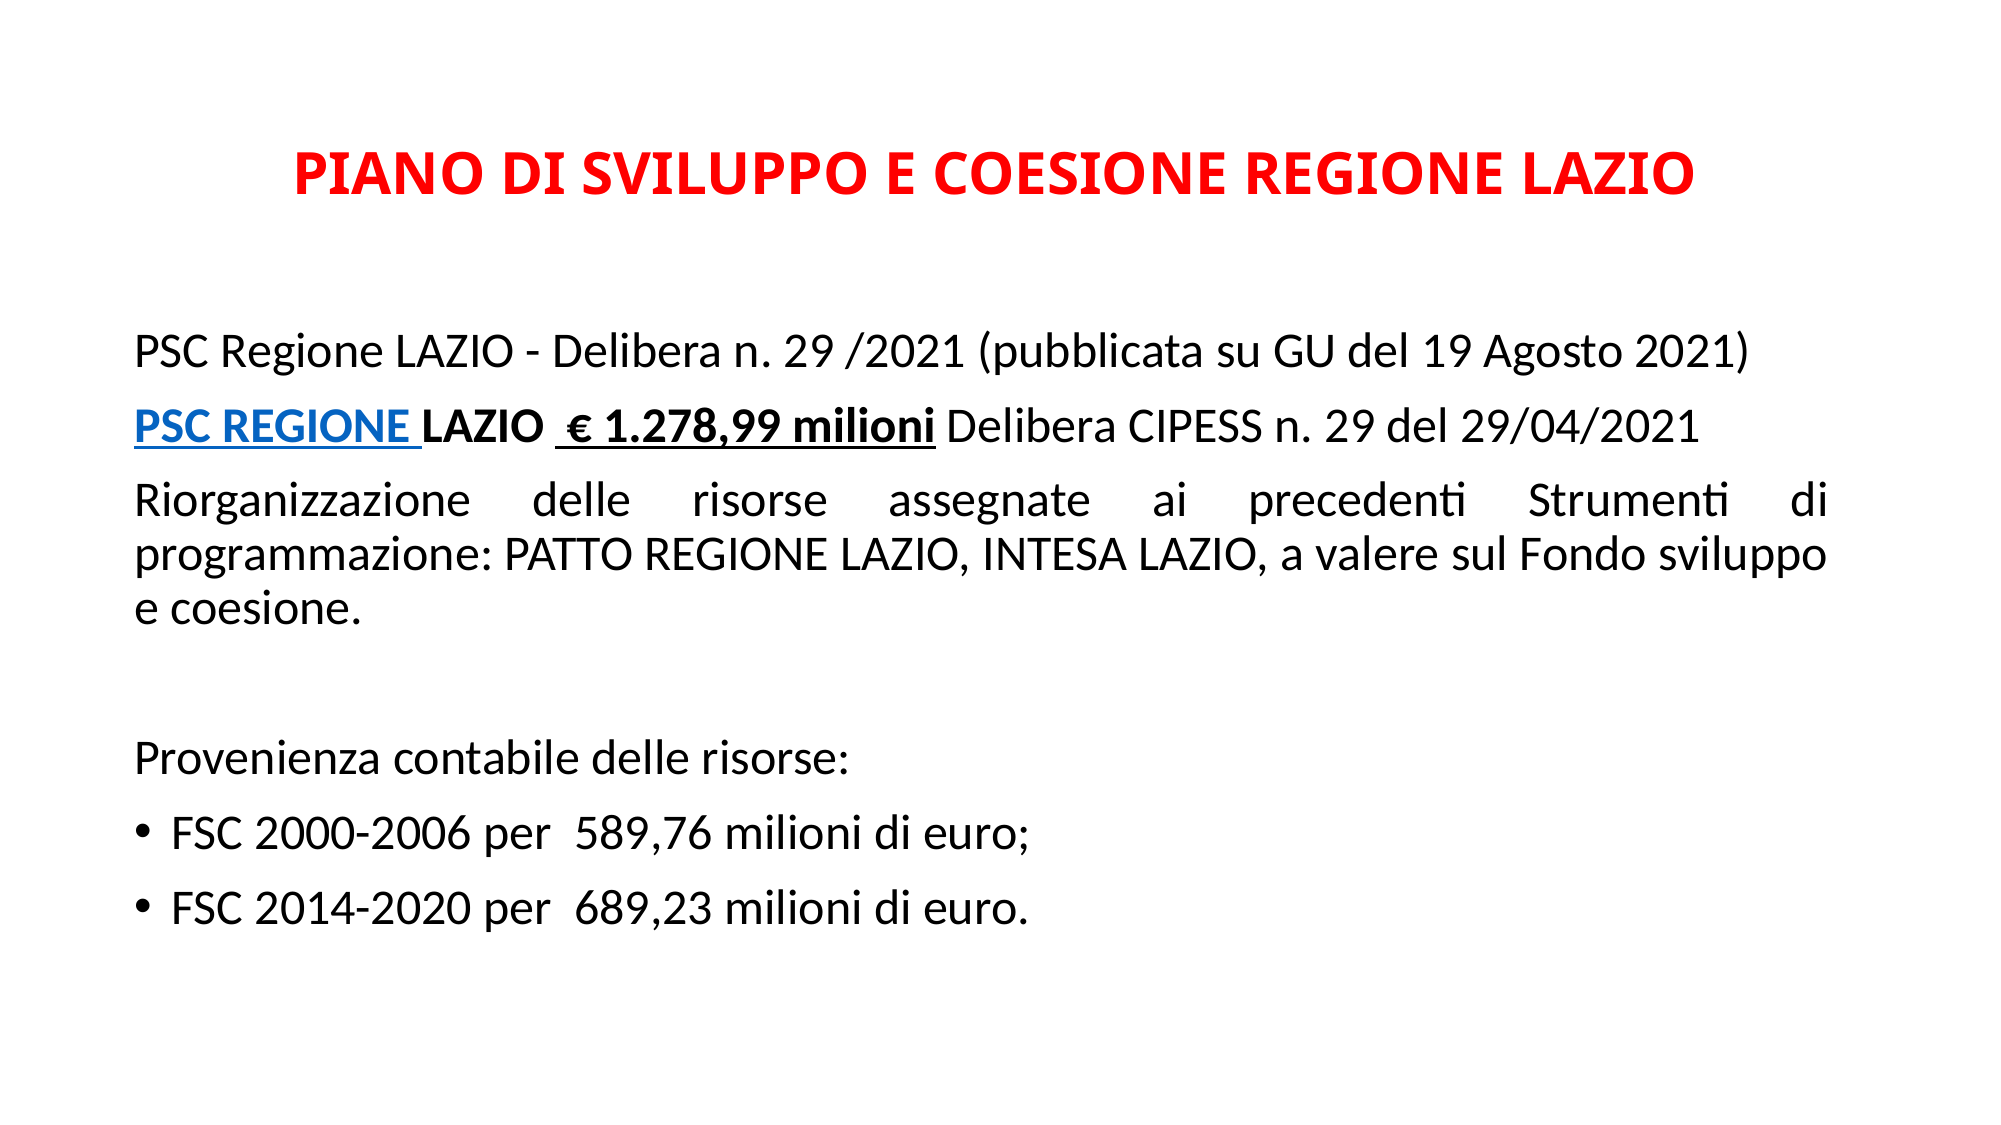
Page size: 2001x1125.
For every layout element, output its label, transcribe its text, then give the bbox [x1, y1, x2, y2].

title PIANO DI SVILUPPO E COESIONE REGIONE LAZIO [103, 59, 1863, 278]
list PSC Regione LAZIO - Delibera n. 29 /2021 (pubblicata su GU del 19 Agosto 2021) PSC REGIONE LAZIO € 1.278,99 milioni Delibera CIPESS n. 29 del 29/04/2021 Riorganizzazione delle risorse assegnate ai precedenti Strumenti di programmazione: PATTO REGIONE LAZIO, INTESA LAZIO, a valere sul Fondo sviluppo e coesione. Provenienza contabile delle risorse: FSC 2000-2006 per 589,76 milioni di euro; FSC 2014-2020 per 689,23 milioni di euro. [119, 316, 1845, 1031]
